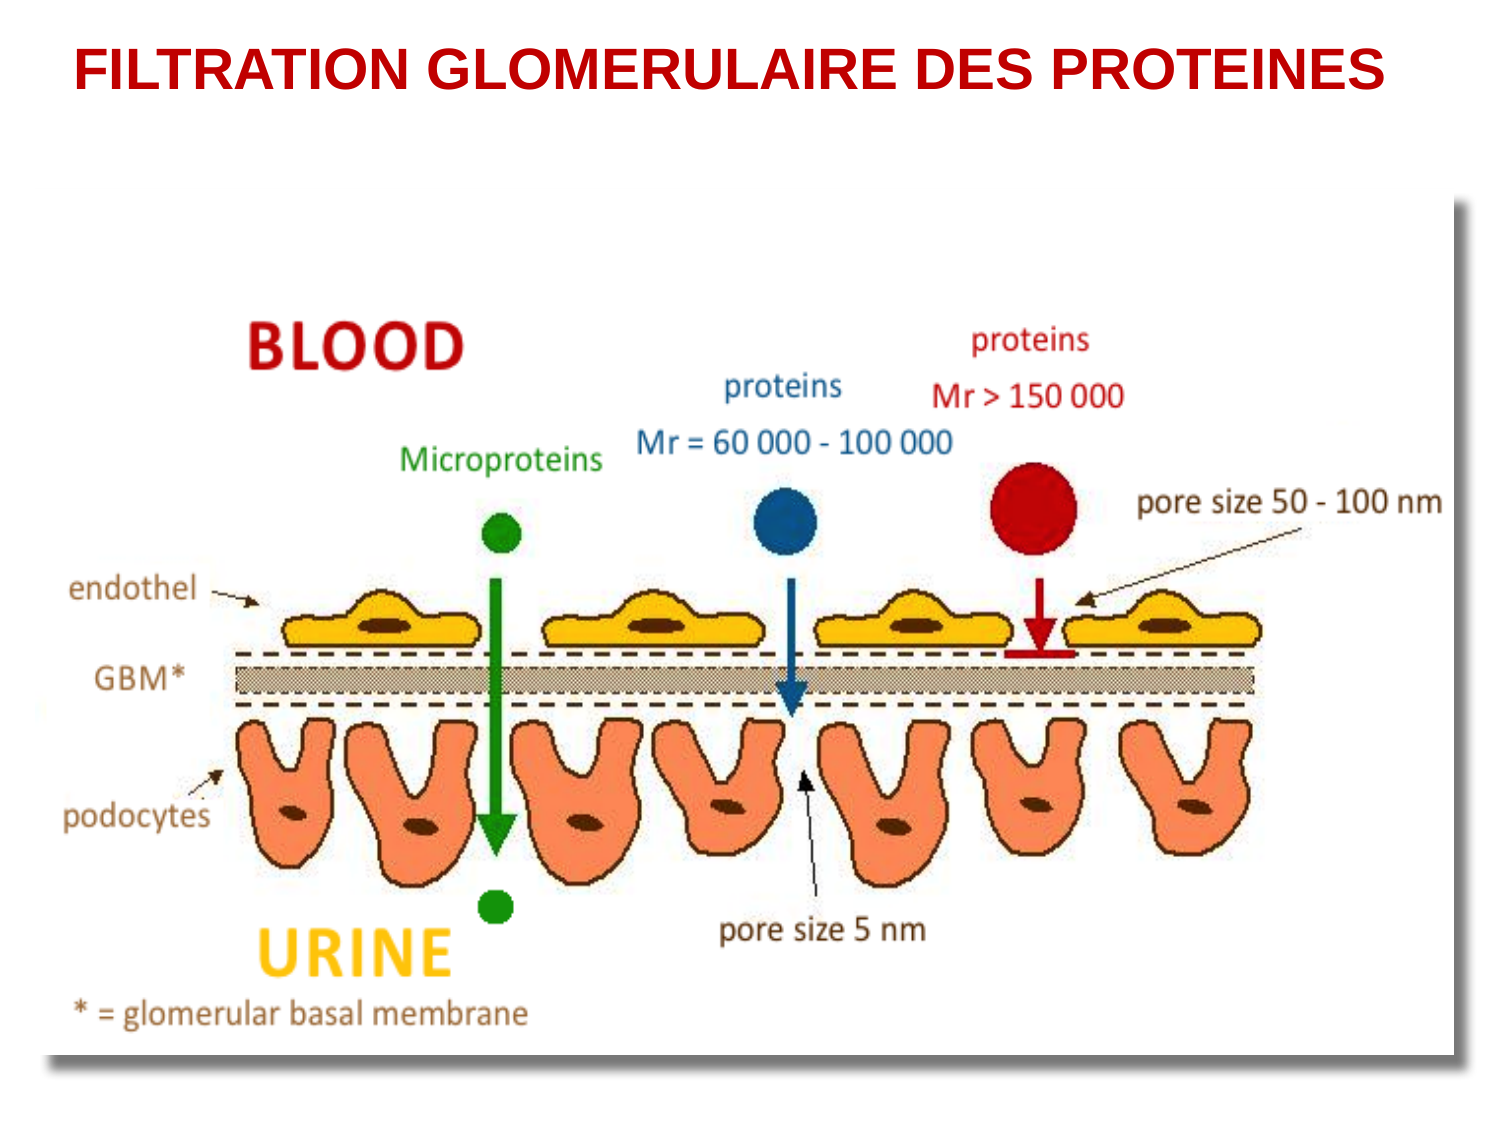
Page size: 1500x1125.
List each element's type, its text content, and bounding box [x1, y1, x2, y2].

picture [34, 187, 1454, 1055]
text_box FILTRATION GLOMERULAIRE DES PROTEINES [58, 23, 1500, 109]
